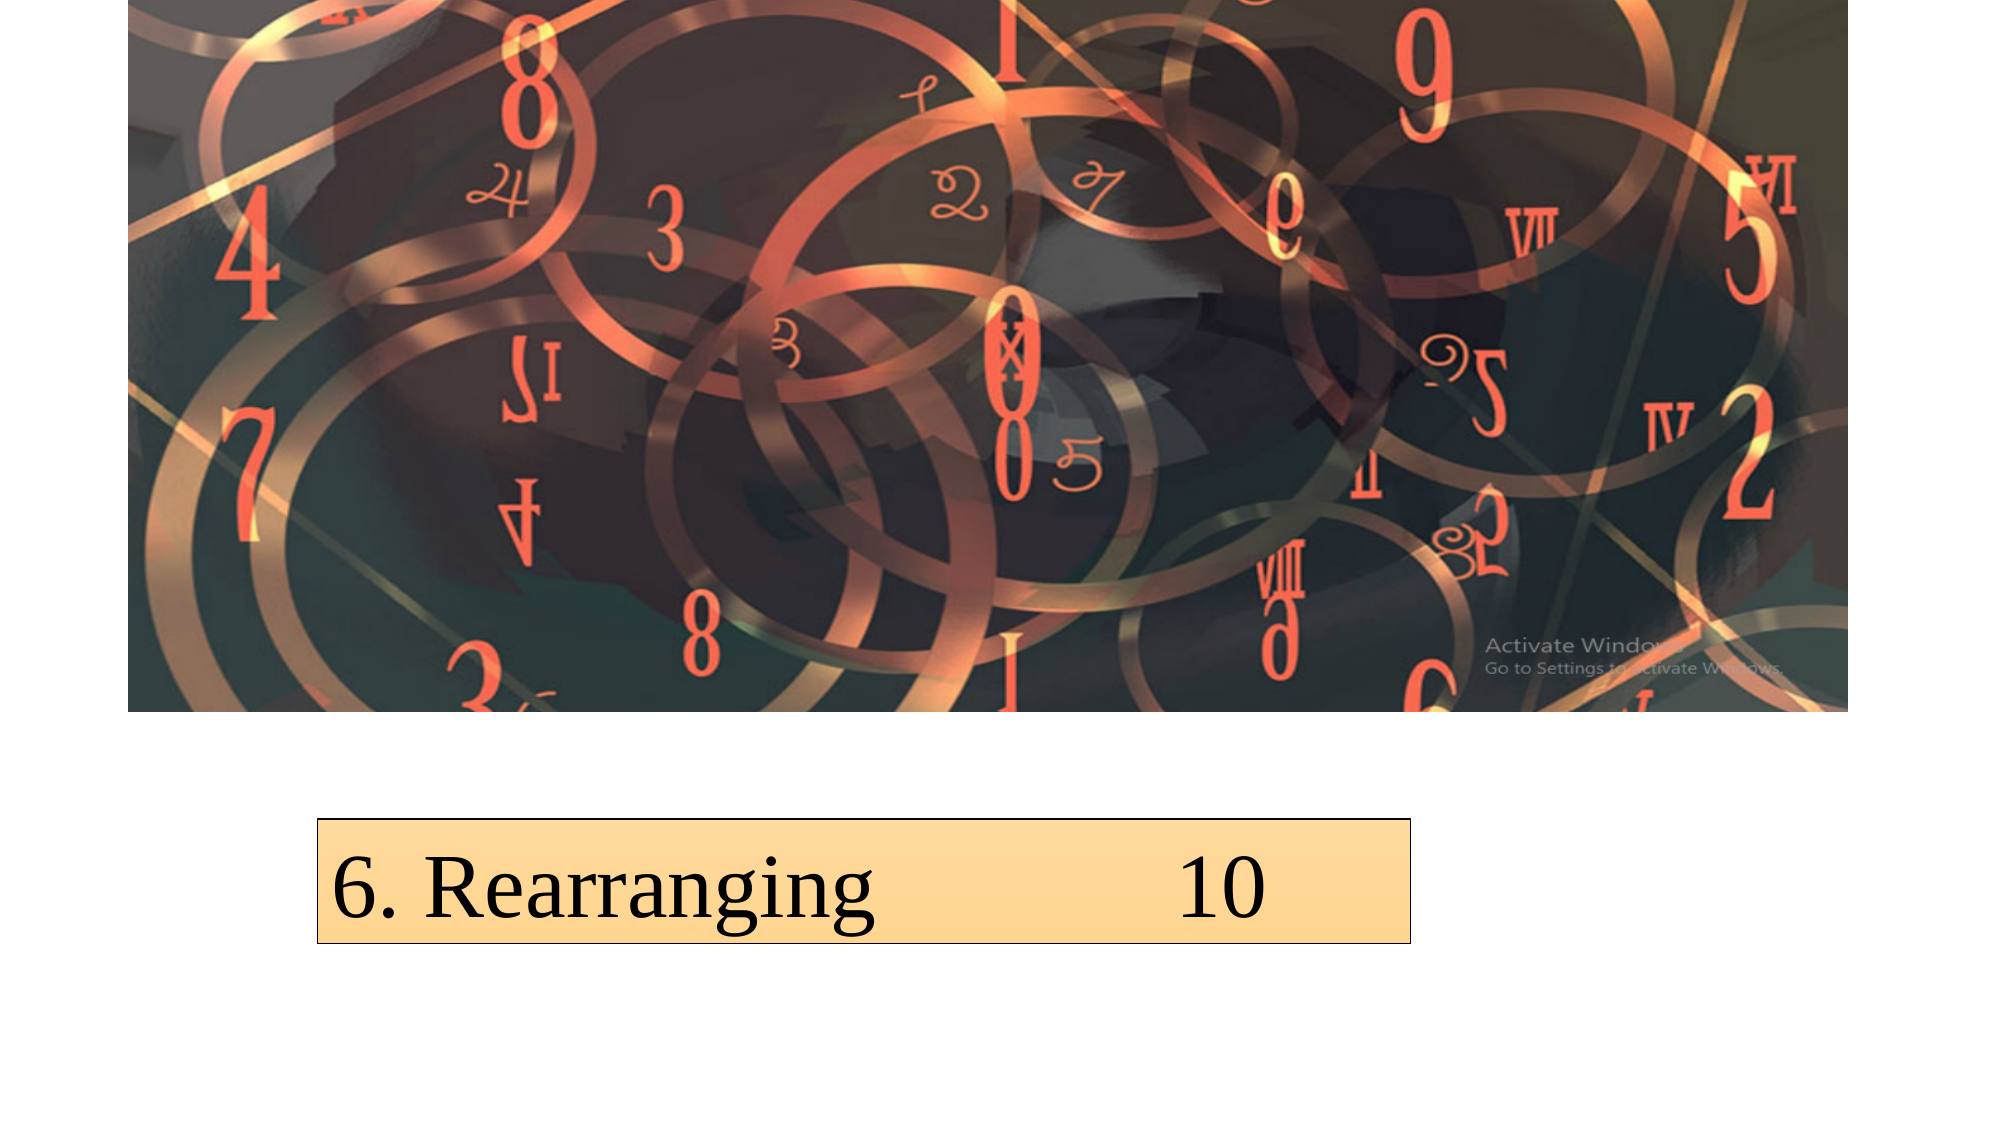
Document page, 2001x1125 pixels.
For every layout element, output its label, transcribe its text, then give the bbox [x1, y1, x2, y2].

picture [128, 0, 1848, 712]
text_box 6. Rearranging 10 [317, 818, 1411, 944]
